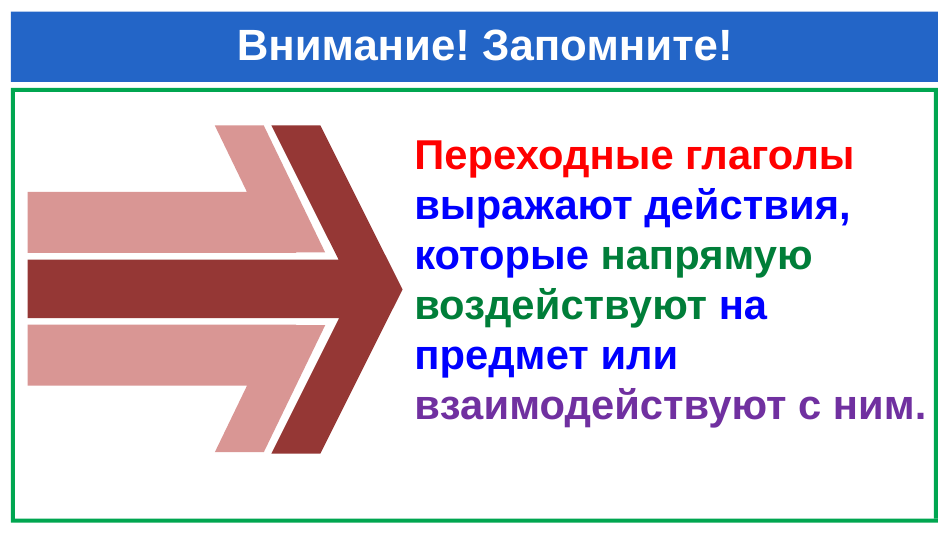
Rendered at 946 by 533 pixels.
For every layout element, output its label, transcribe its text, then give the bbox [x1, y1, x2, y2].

list Переходные глаголы выражают действия, которые напрямую воздействуют на предмет или взаимодействуют с ним. [414, 55, 946, 432]
text_box [25, 123, 405, 456]
text_box [25, 322, 328, 455]
text_box [25, 123, 328, 255]
title Внимание! Запомните! [4, 16, 939, 70]
